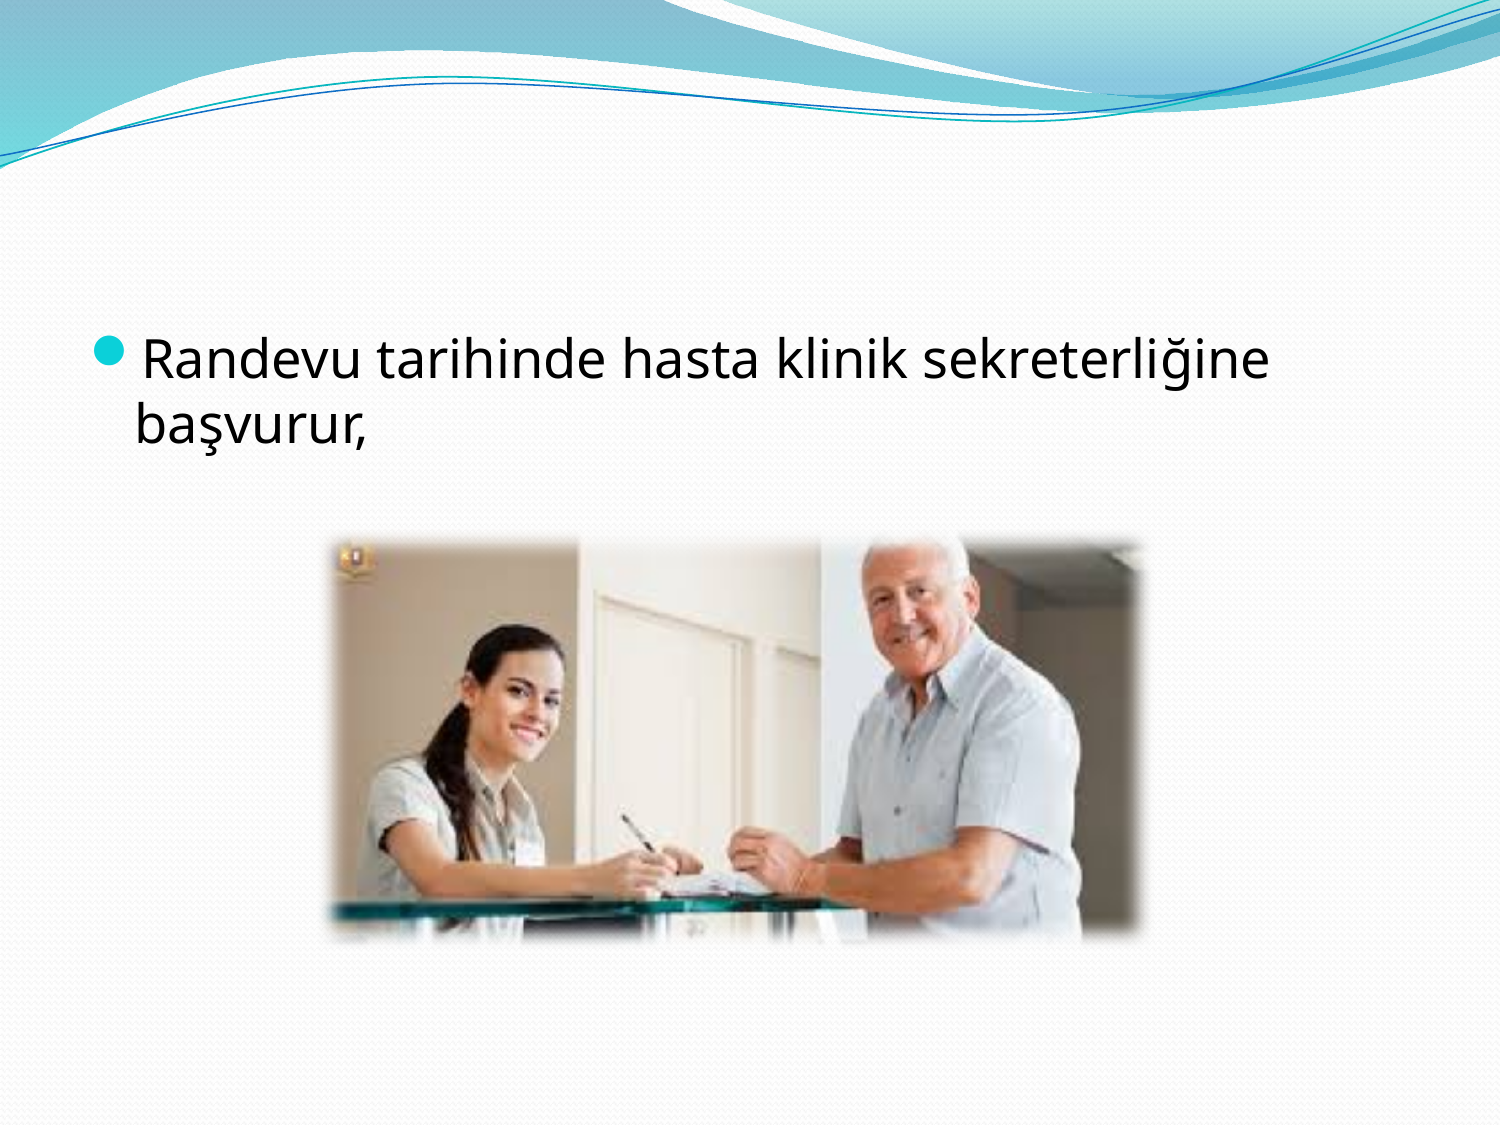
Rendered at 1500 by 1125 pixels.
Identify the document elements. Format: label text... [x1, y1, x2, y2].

list Randevu tarihinde hasta klinik sekreterliğine başvurur, [75, 317, 1425, 1038]
picture [316, 527, 1156, 950]
